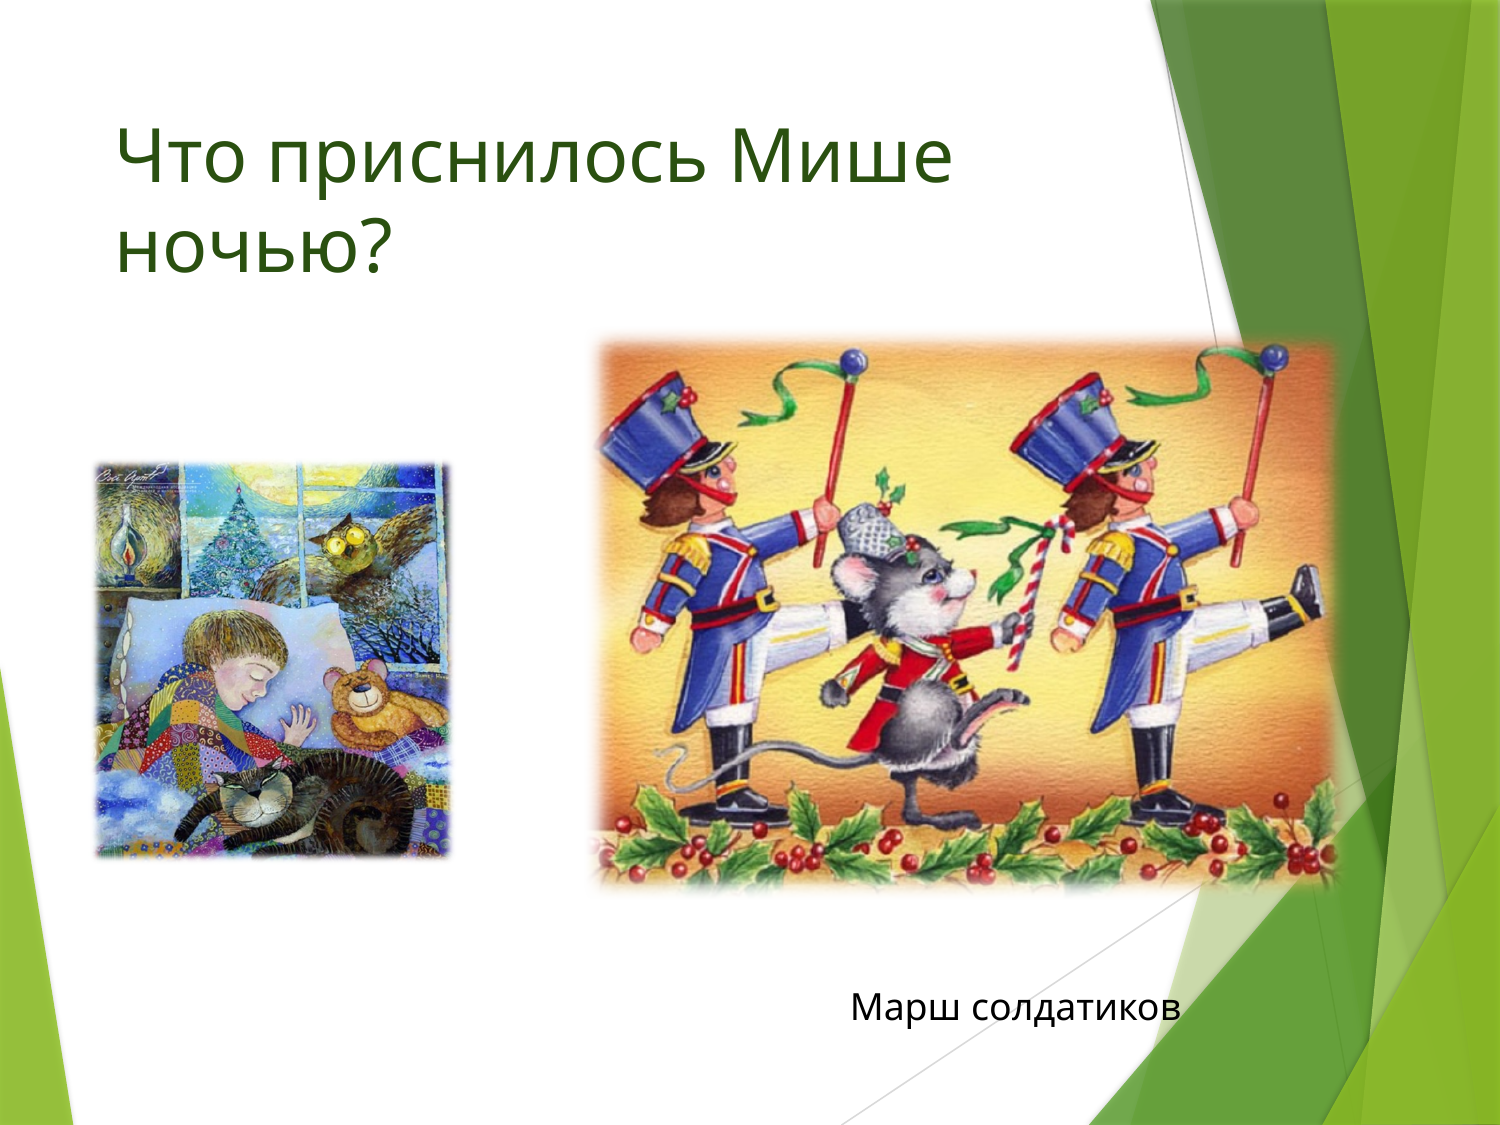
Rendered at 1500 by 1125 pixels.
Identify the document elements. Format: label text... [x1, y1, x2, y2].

picture [87, 455, 457, 866]
picture [584, 325, 1350, 901]
title Что приснилось Мише ночью? [99, 99, 1142, 317]
text_box Марш солдатиков [835, 975, 1216, 1036]
